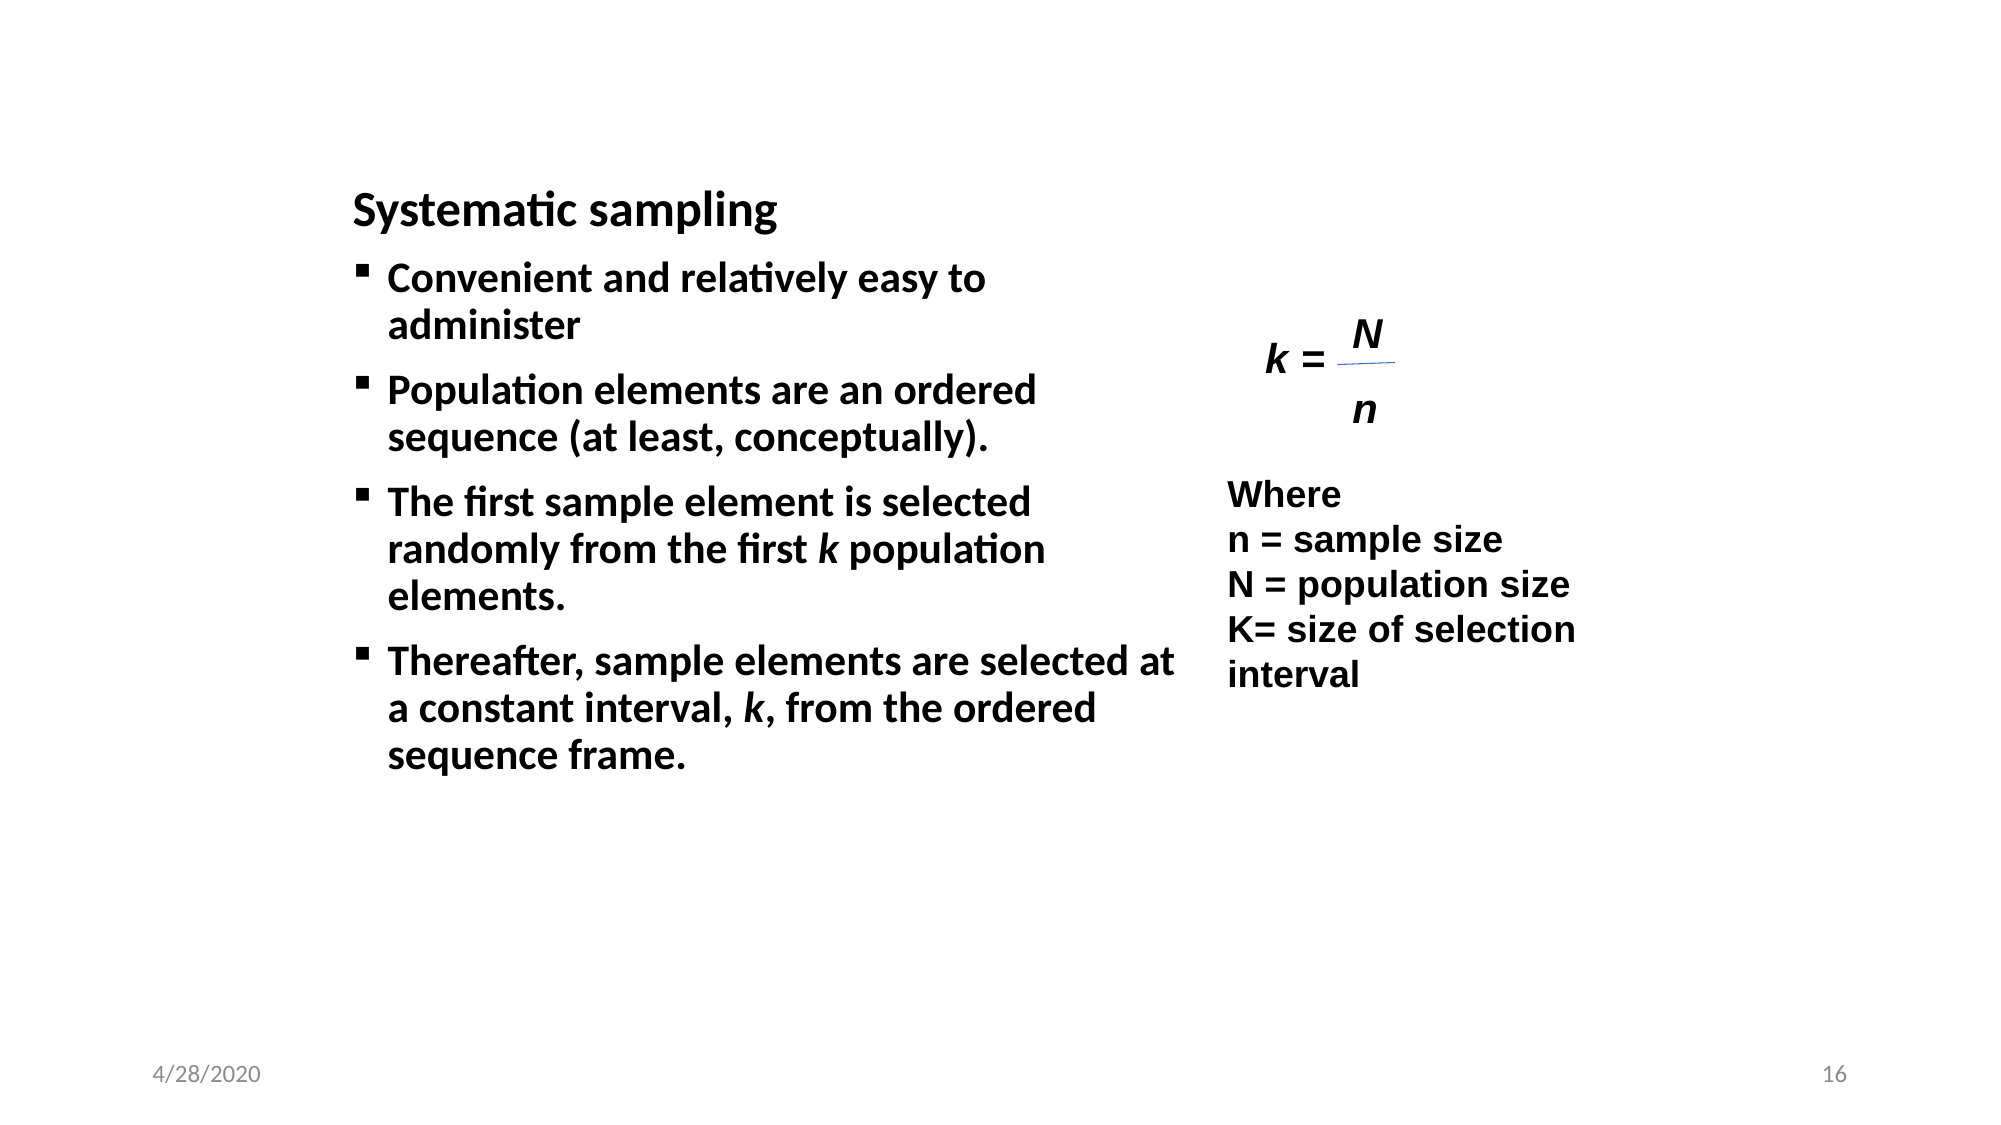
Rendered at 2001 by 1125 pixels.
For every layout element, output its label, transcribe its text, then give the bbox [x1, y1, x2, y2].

slide_number 16 [1412, 1042, 1863, 1103]
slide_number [137, 1042, 588, 1103]
list Systematic sampling Convenient and relatively easy to administer Population elements are an ordered sequence (at least, conceptually). The first sample element is selected randomly from the first k population elements. Thereafter, sample elements are selected at a constant interval, k, from the ordered sequence frame. [337, 174, 1200, 788]
text_box = [1275, 324, 1353, 390]
text_box Where n = sample size N = population size K= size of selection interval [1212, 462, 1713, 703]
text_box k [1250, 324, 1275, 390]
text_box N [1337, 299, 1398, 365]
text_box n [1337, 375, 1393, 440]
